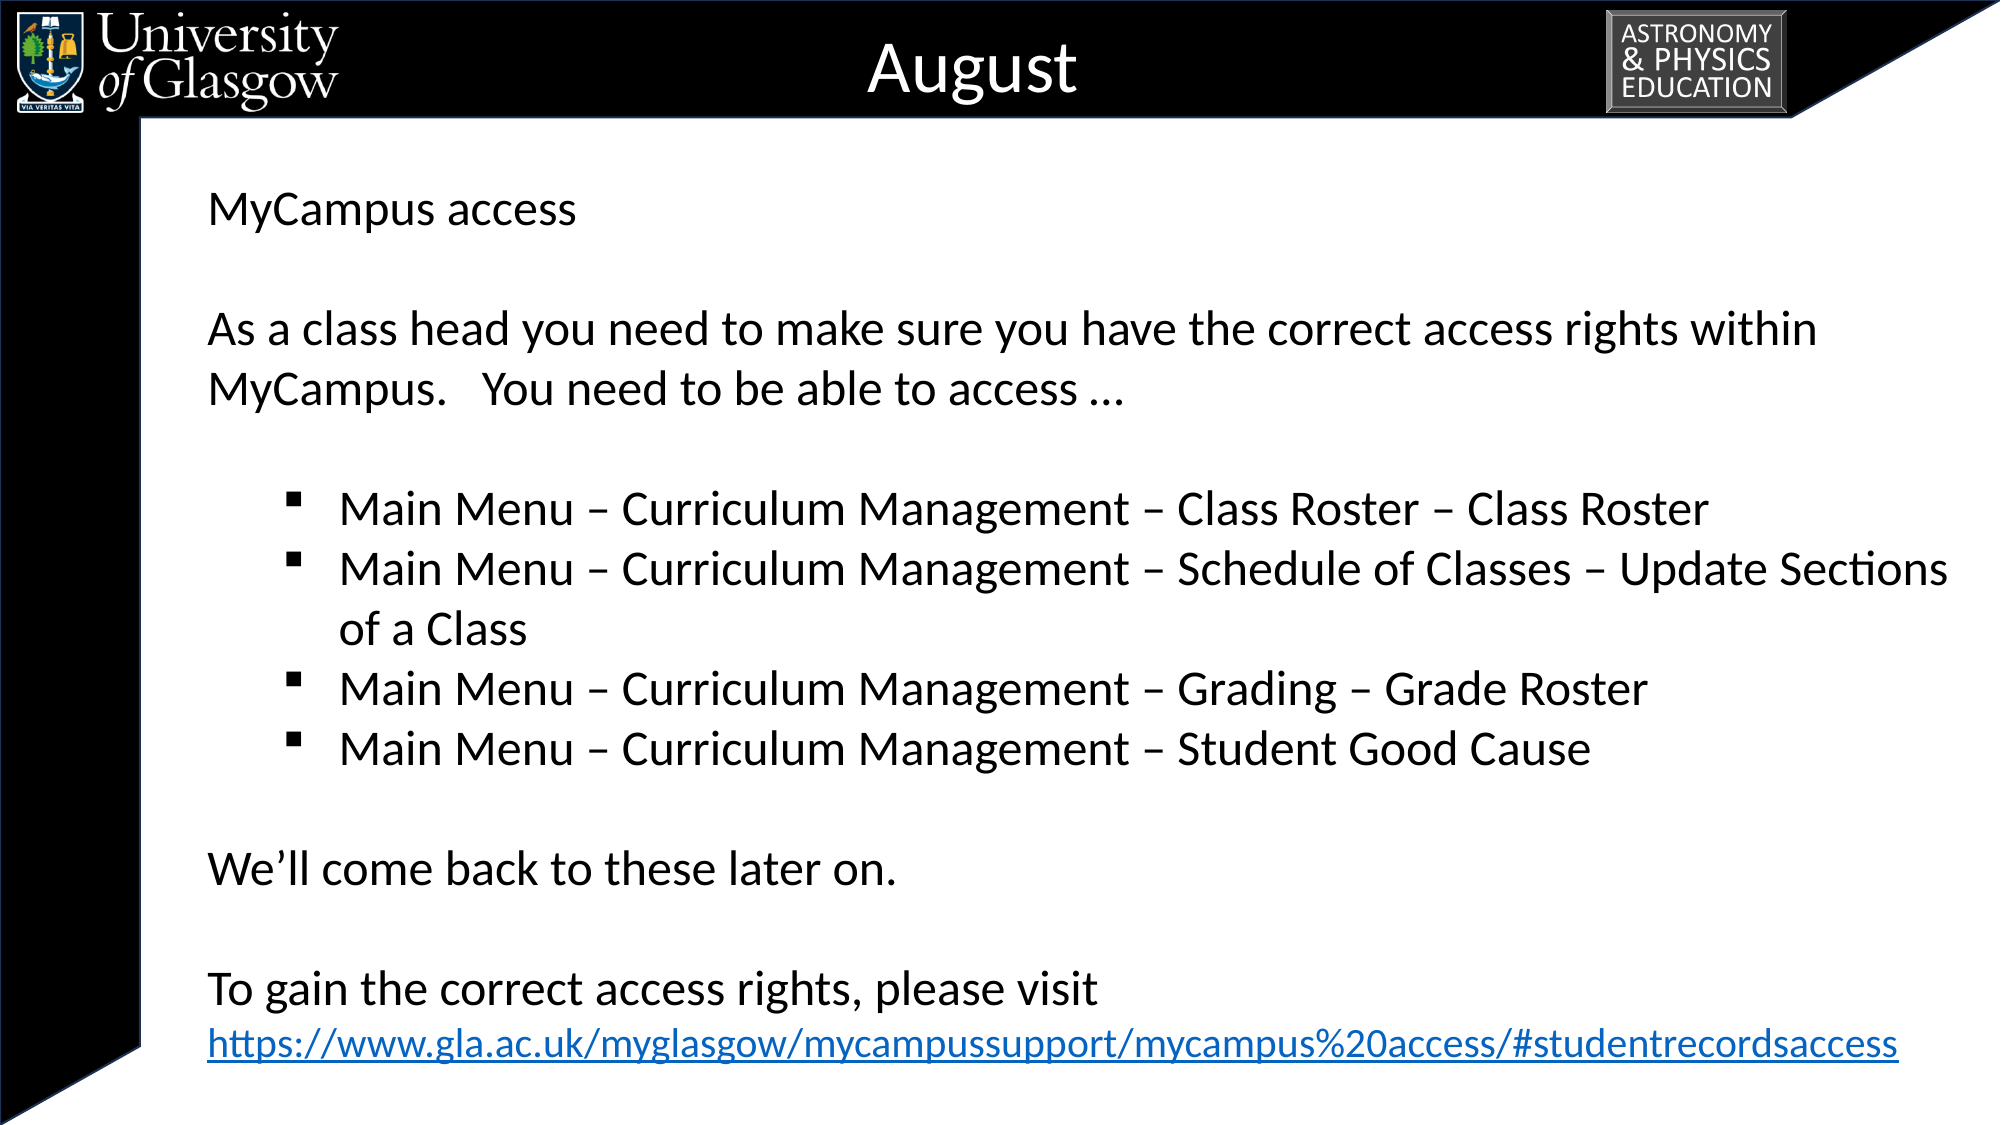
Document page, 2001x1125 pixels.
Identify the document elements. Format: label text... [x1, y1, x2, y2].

text_box August [852, 10, 1094, 115]
text_box MyCampus access As a class head you need to make sure you have the correct access rights within MyCampus. You need to be able to access … Main Menu – Curriculum Management – Class Roster – Class Roster Main Menu – Curriculum Management – Schedule of Classes – Update Sections of a Class Main Menu – Curriculum Management – Grading – Grade Roster Main Menu – Curriculum Management – Student Good Cause We’ll come back to these later on. To gain the correct access rights, please visit https://www.gla.ac.uk/myglasgow/mycampussupport/mycampus%20access/#studentrecordsaccess [192, 168, 1985, 1125]
text_box [0, 0, 2000, 1125]
picture [1606, 10, 1787, 113]
picture [16, 10, 340, 113]
